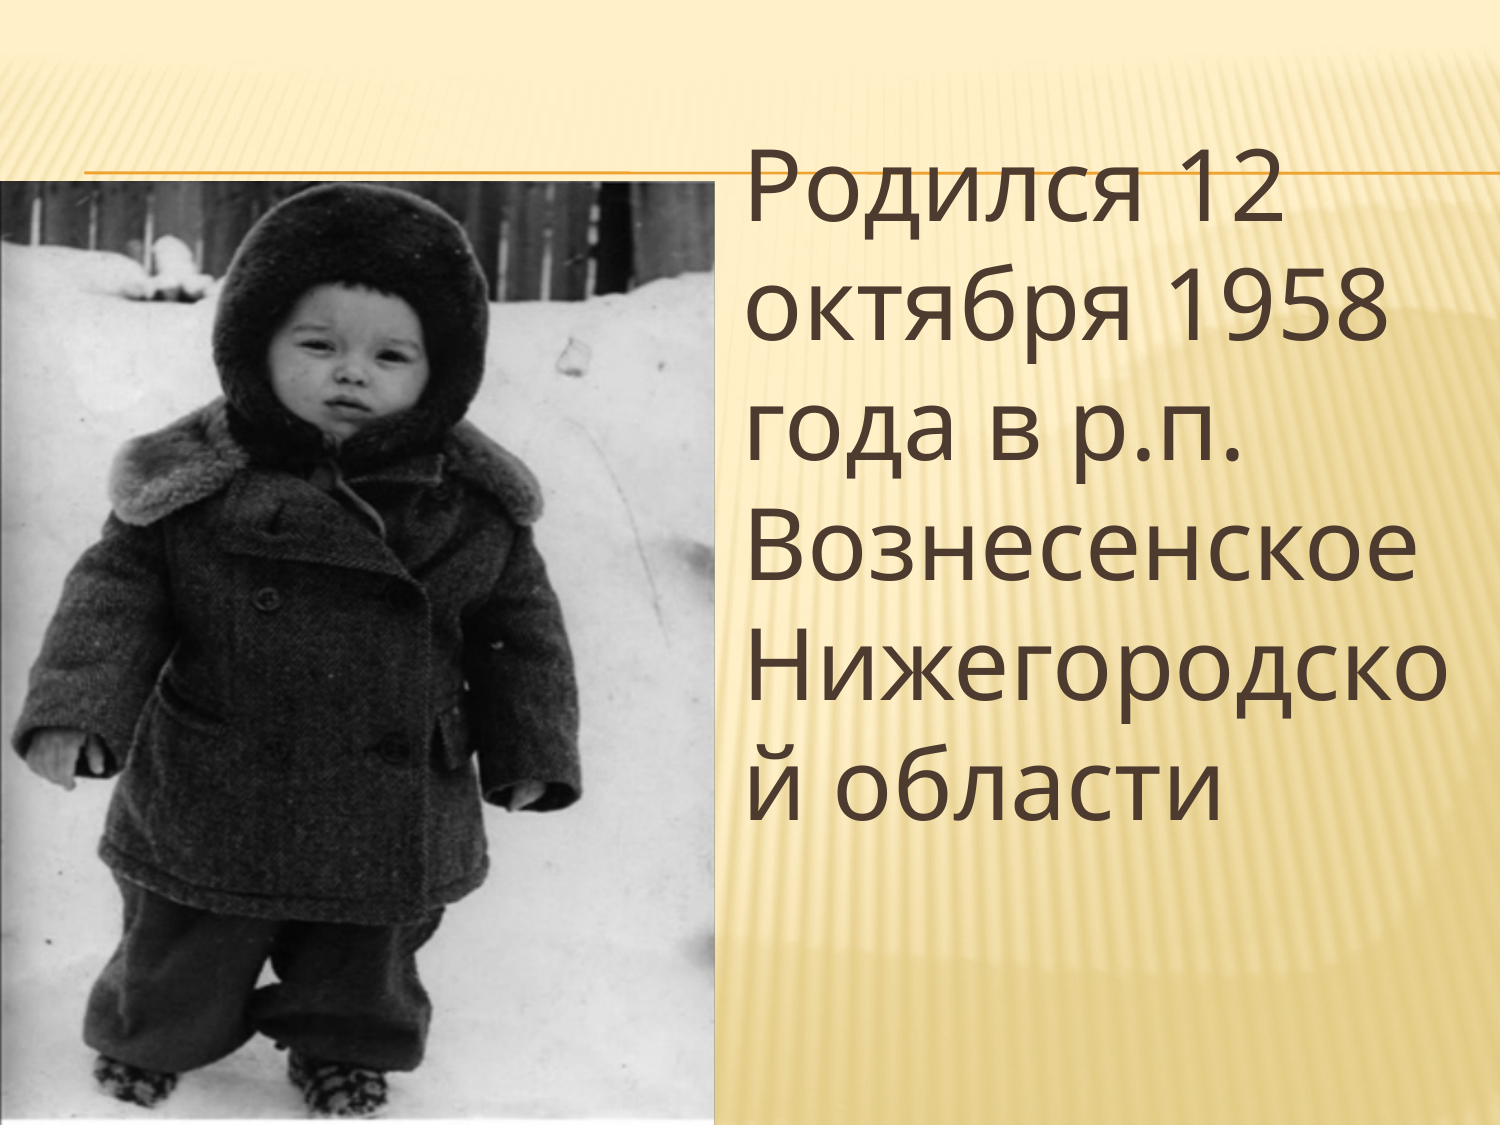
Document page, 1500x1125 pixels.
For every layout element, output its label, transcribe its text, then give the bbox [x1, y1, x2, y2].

list Родился 12 октября 1958 года в р.п. Вознесенское Нижегородской области [727, 113, 1474, 956]
picture [0, 181, 715, 1125]
